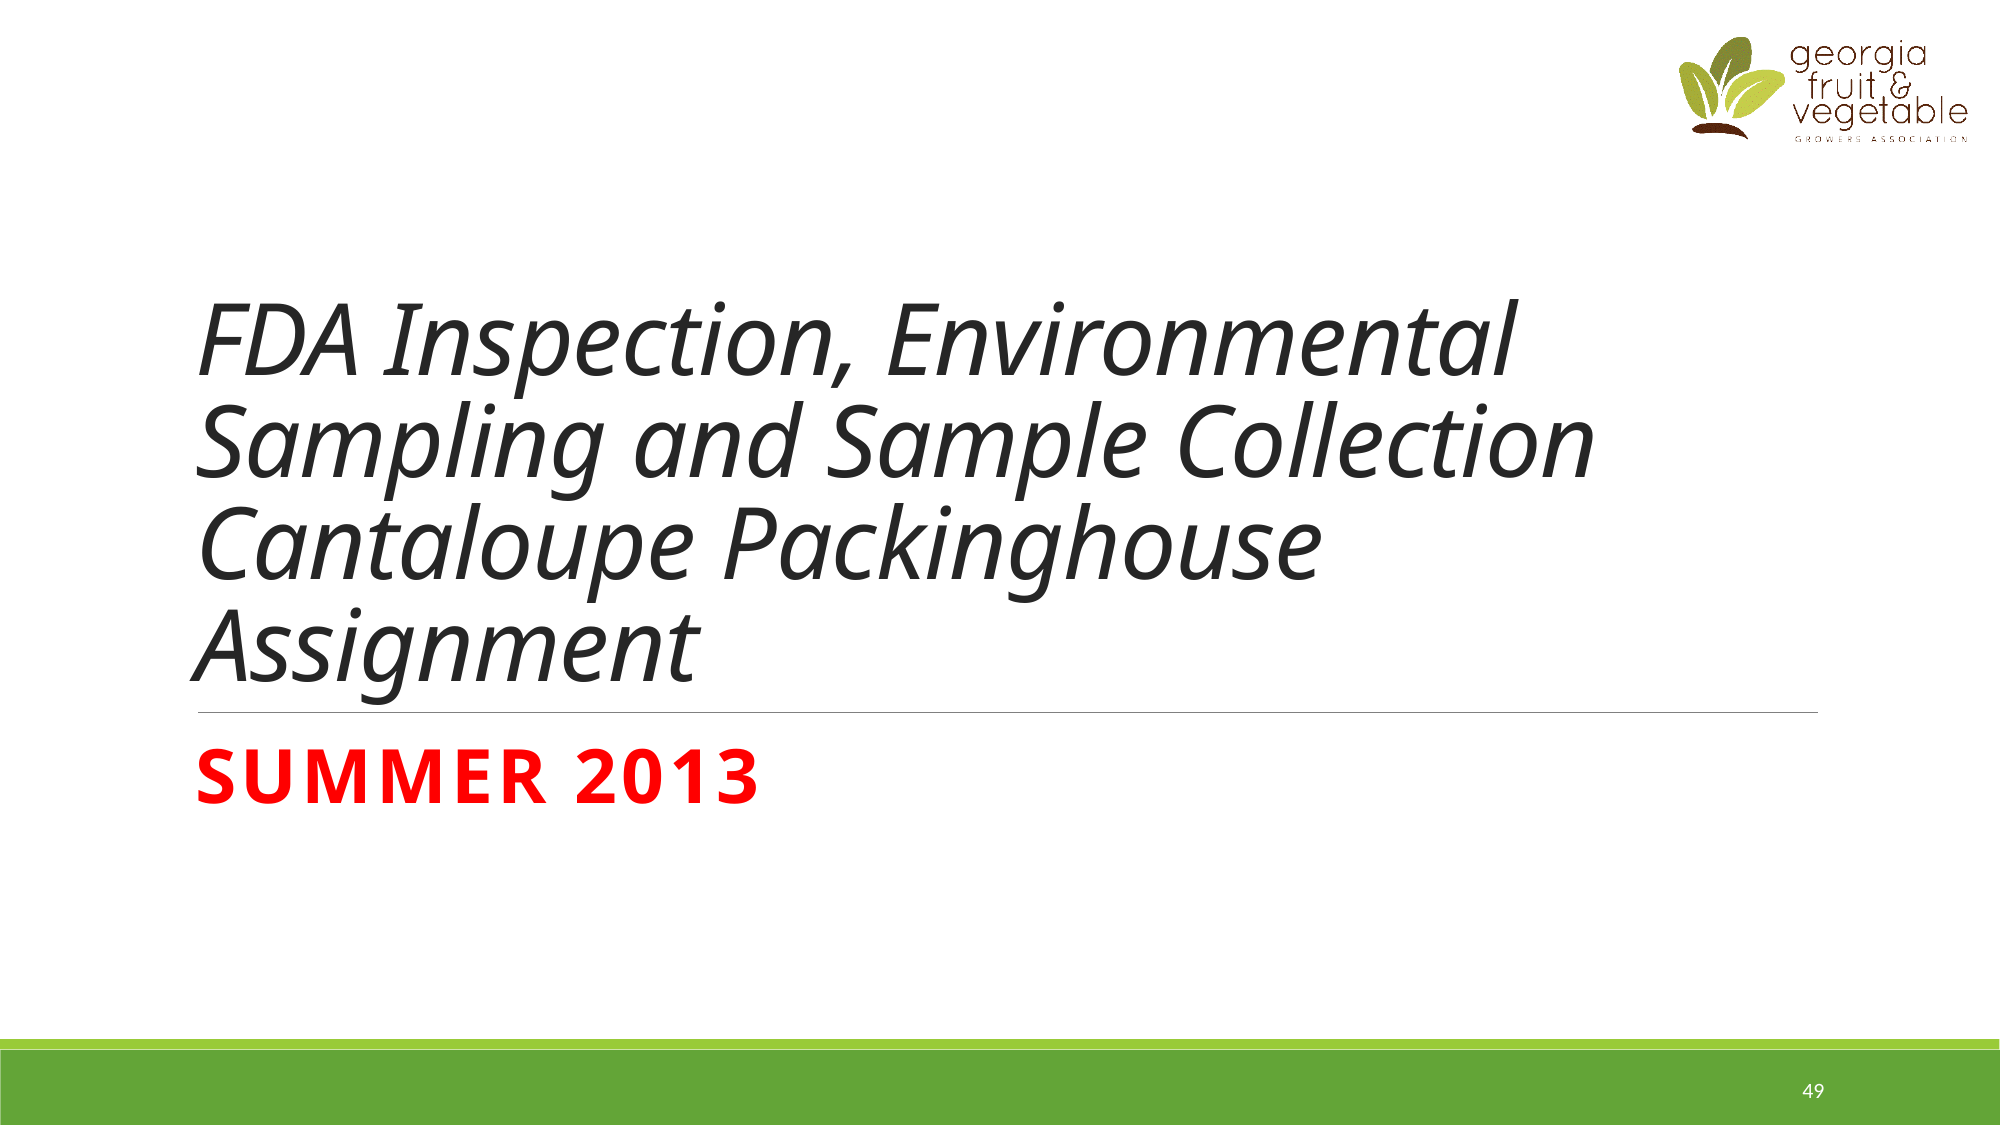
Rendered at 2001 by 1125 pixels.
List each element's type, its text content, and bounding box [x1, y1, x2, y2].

subtitle Summer 2013 [180, 730, 1831, 919]
picture [1669, 29, 1978, 149]
title FDA Inspection, Environmental Sampling and Sample Collection Cantaloupe Packinghouse Assignment [180, 124, 1830, 710]
slide_number 49 [1624, 1059, 1840, 1120]
